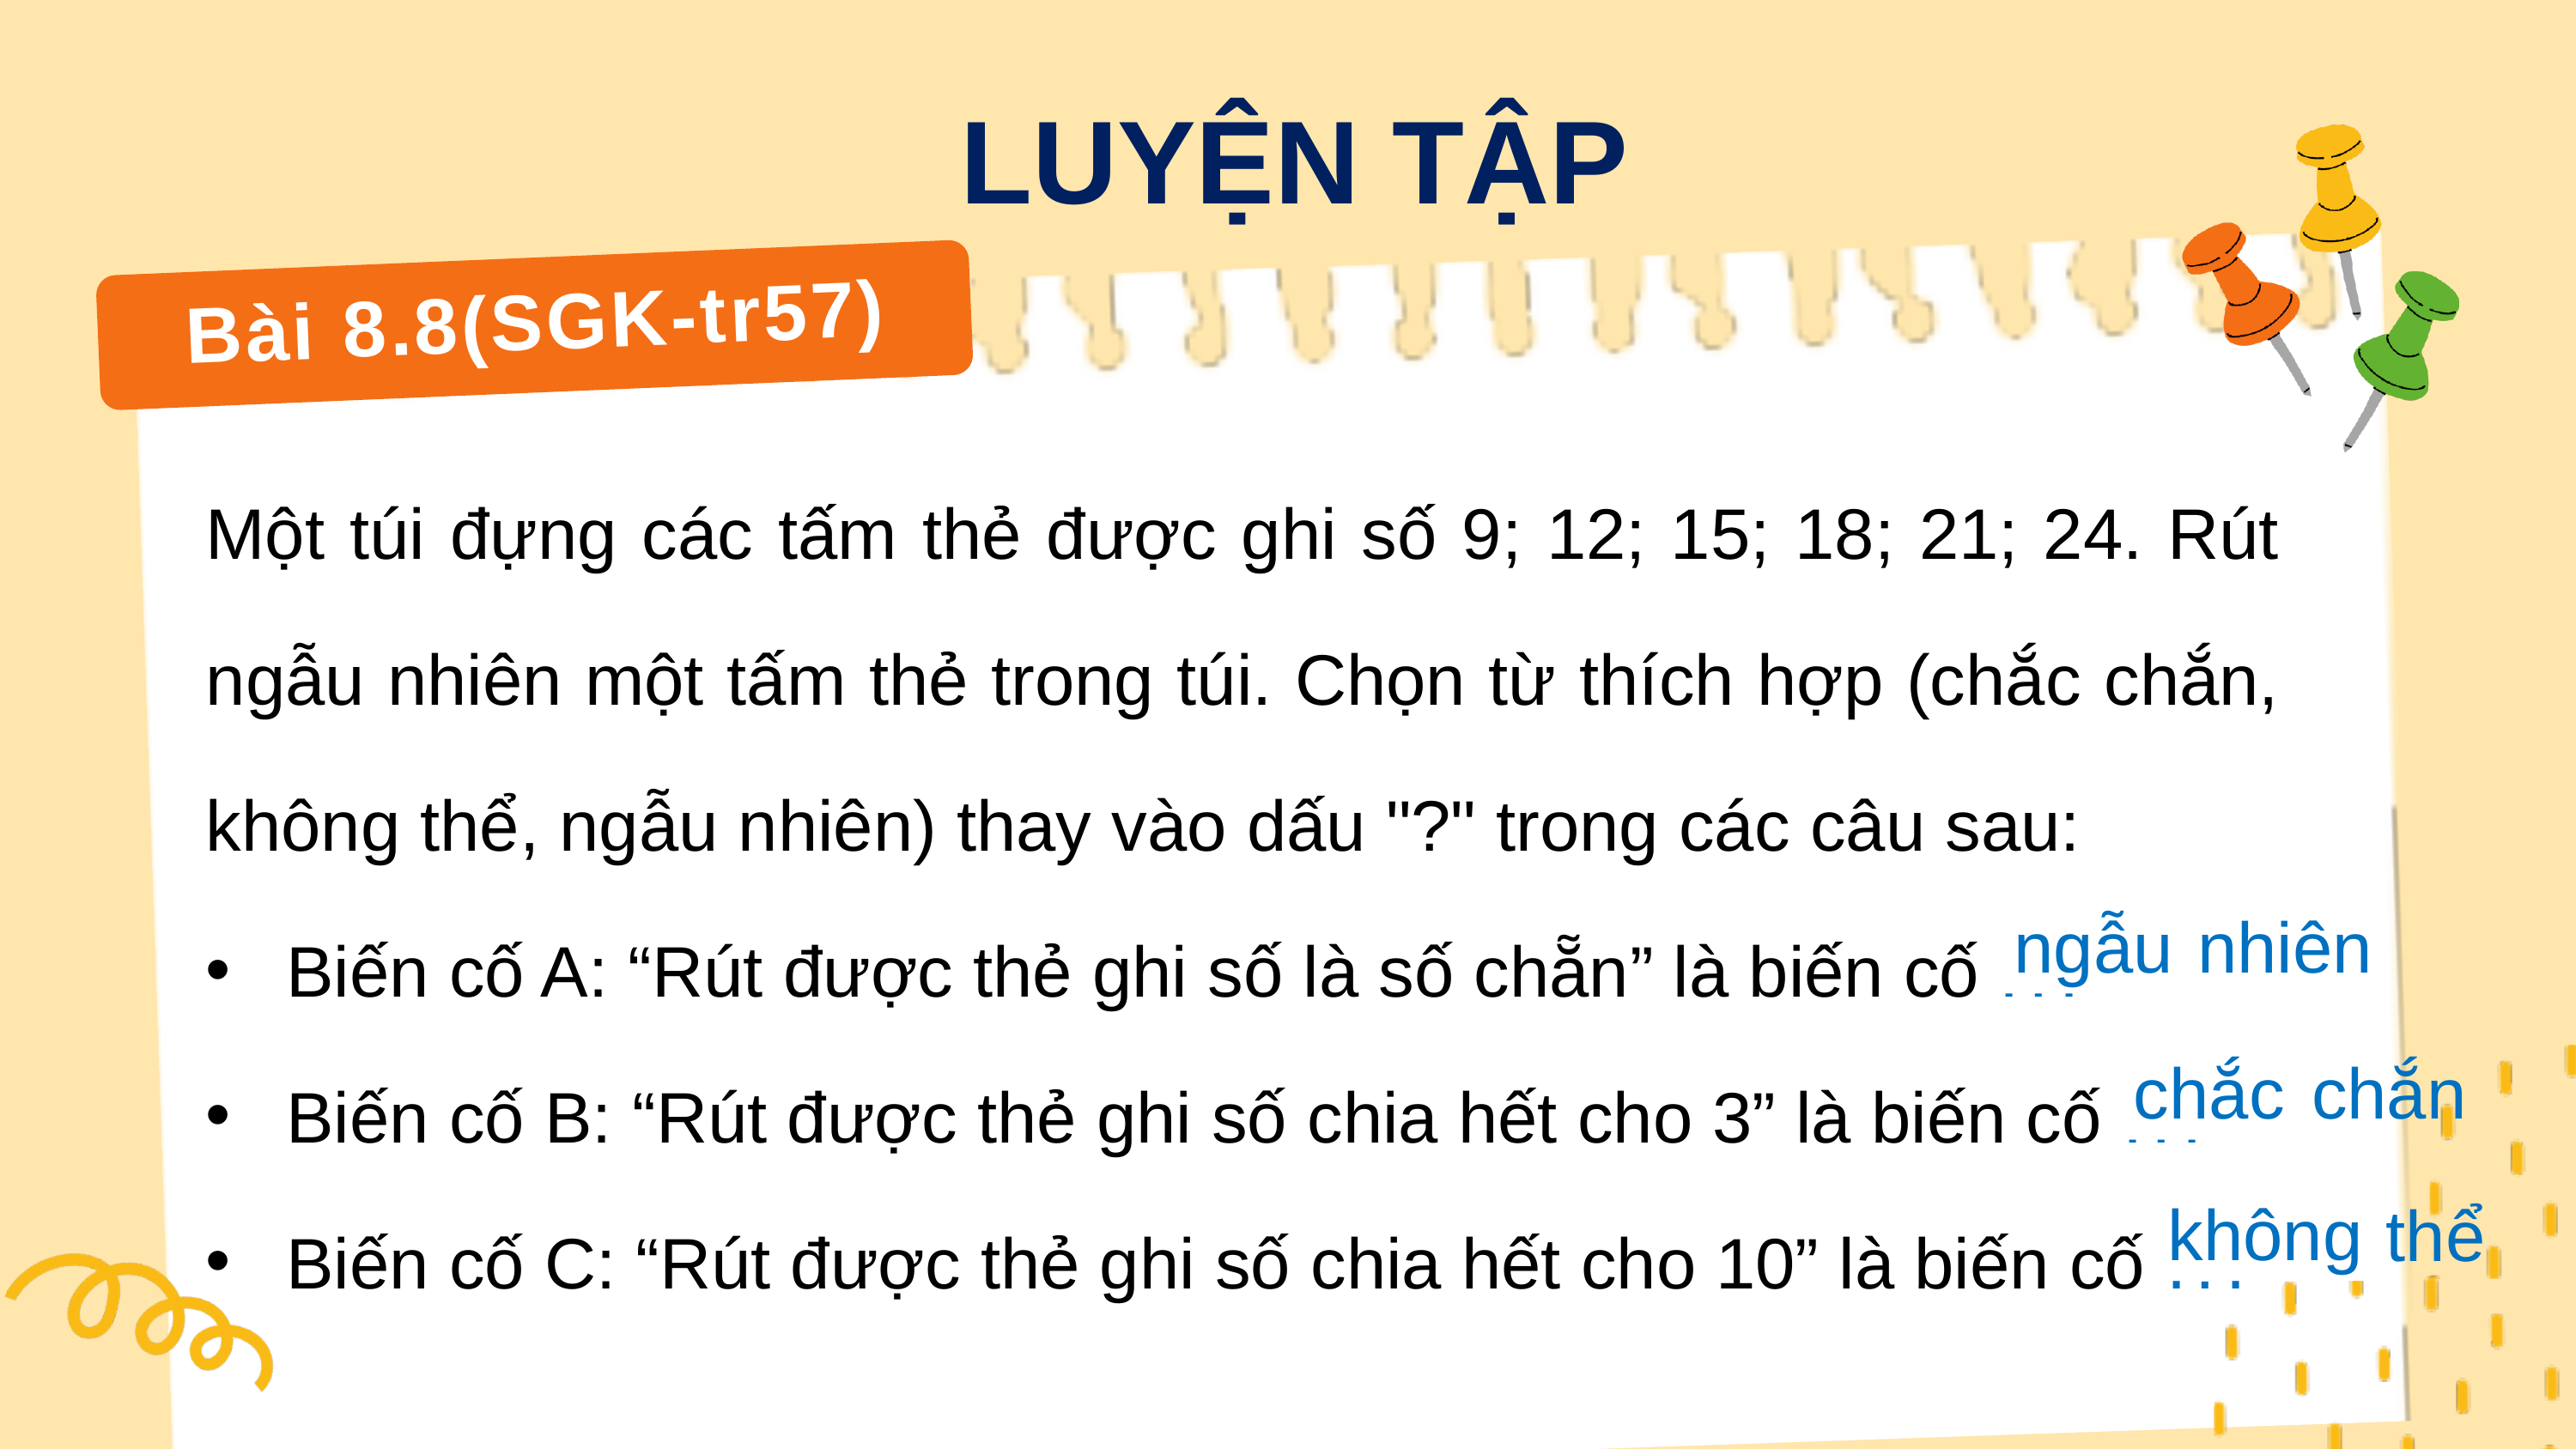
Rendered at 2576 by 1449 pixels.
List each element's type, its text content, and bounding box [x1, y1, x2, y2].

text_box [2154, 1182, 2500, 1283]
picture [1, 121, 2576, 1449]
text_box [2001, 894, 2387, 995]
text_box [2120, 1040, 2482, 1142]
text_box LUYỆN TẬP [504, 84, 2085, 227]
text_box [96, 257, 973, 393]
